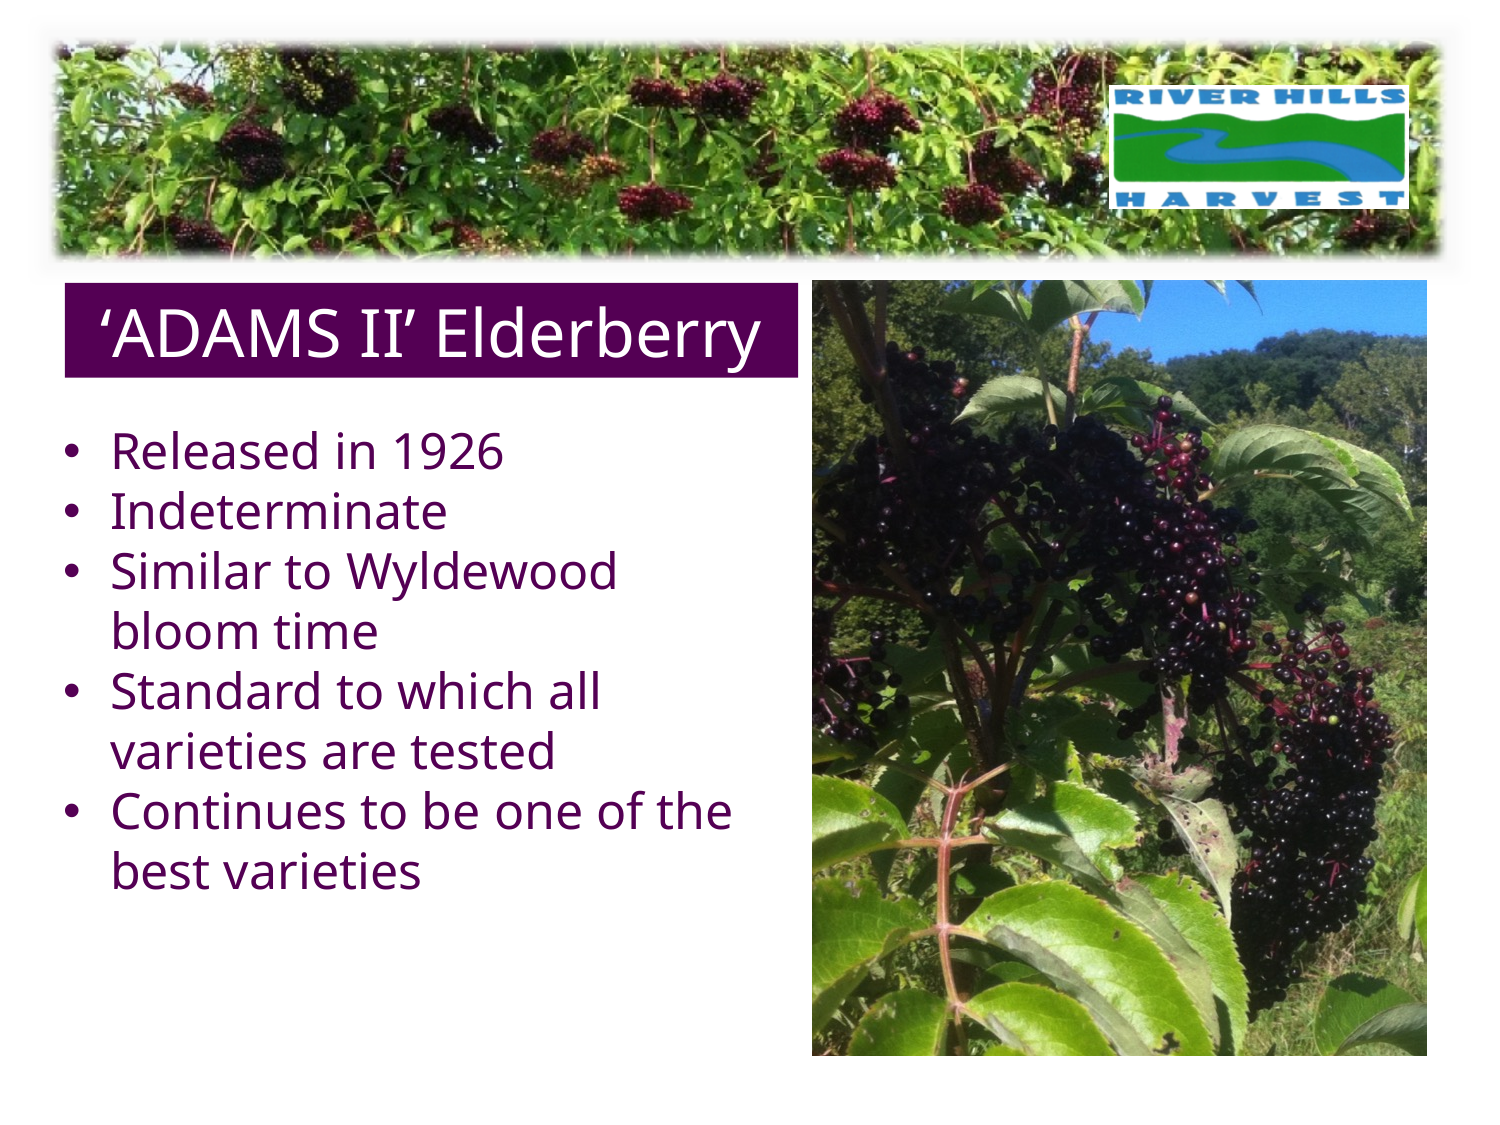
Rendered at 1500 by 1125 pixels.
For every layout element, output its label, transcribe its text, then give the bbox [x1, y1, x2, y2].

picture [812, 280, 1427, 1057]
text_box ‘ADAMS II’ Elderberry [64, 282, 799, 378]
text_box Released in 1926 Indeterminate Similar to Wyldewood bloom time Standard to which all varieties are tested Continues to be one of the best varieties [48, 412, 799, 953]
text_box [48, 37, 1448, 263]
